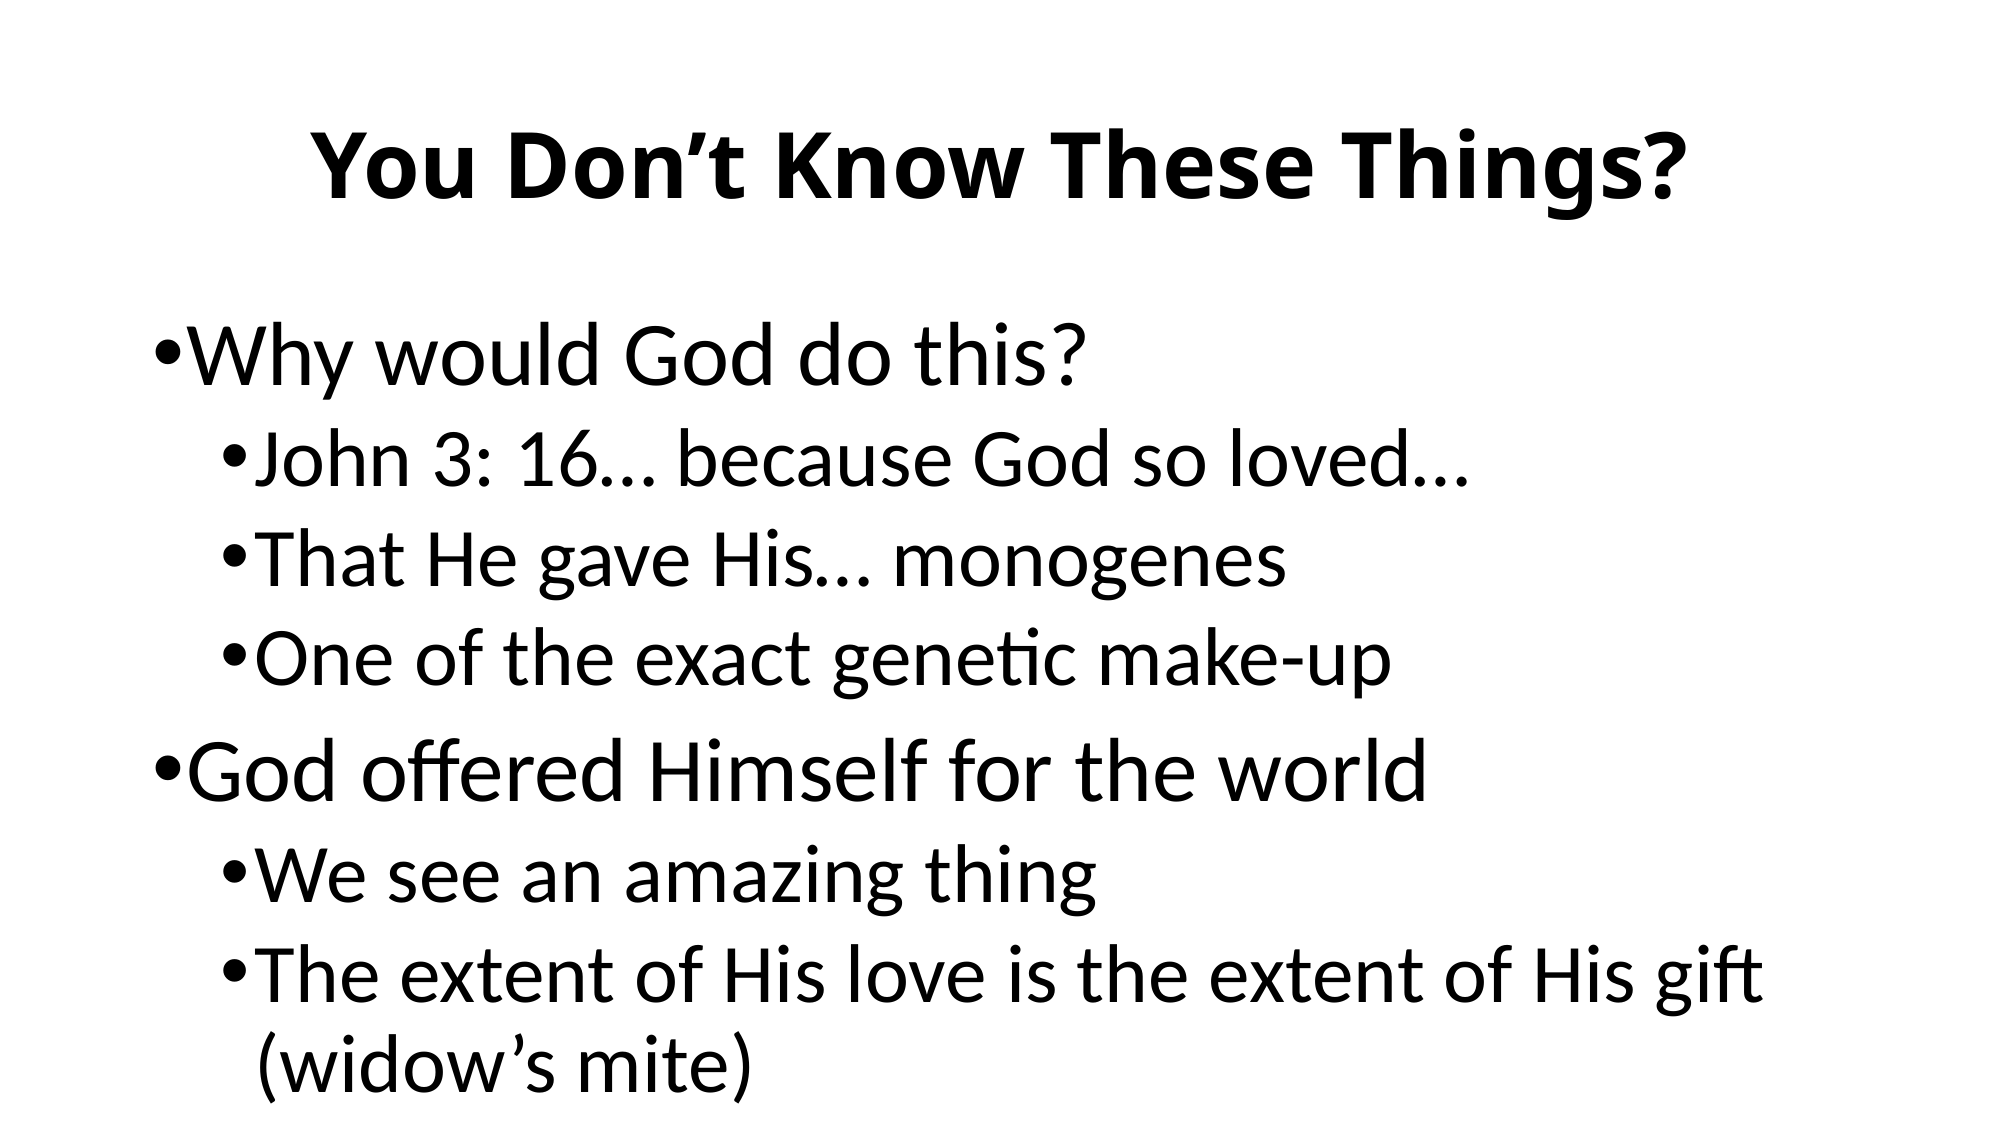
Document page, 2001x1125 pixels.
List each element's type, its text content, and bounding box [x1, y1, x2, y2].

list Why would God do this? John 3: 16… because God so loved… That He gave His… monogenes One of the exact genetic make-up God offered Himself for the world We see an amazing thing The extent of His love is the extent of His gift (widow’s mite) [137, 299, 1863, 1125]
title You Don’t Know These Things? [137, 59, 1863, 278]
